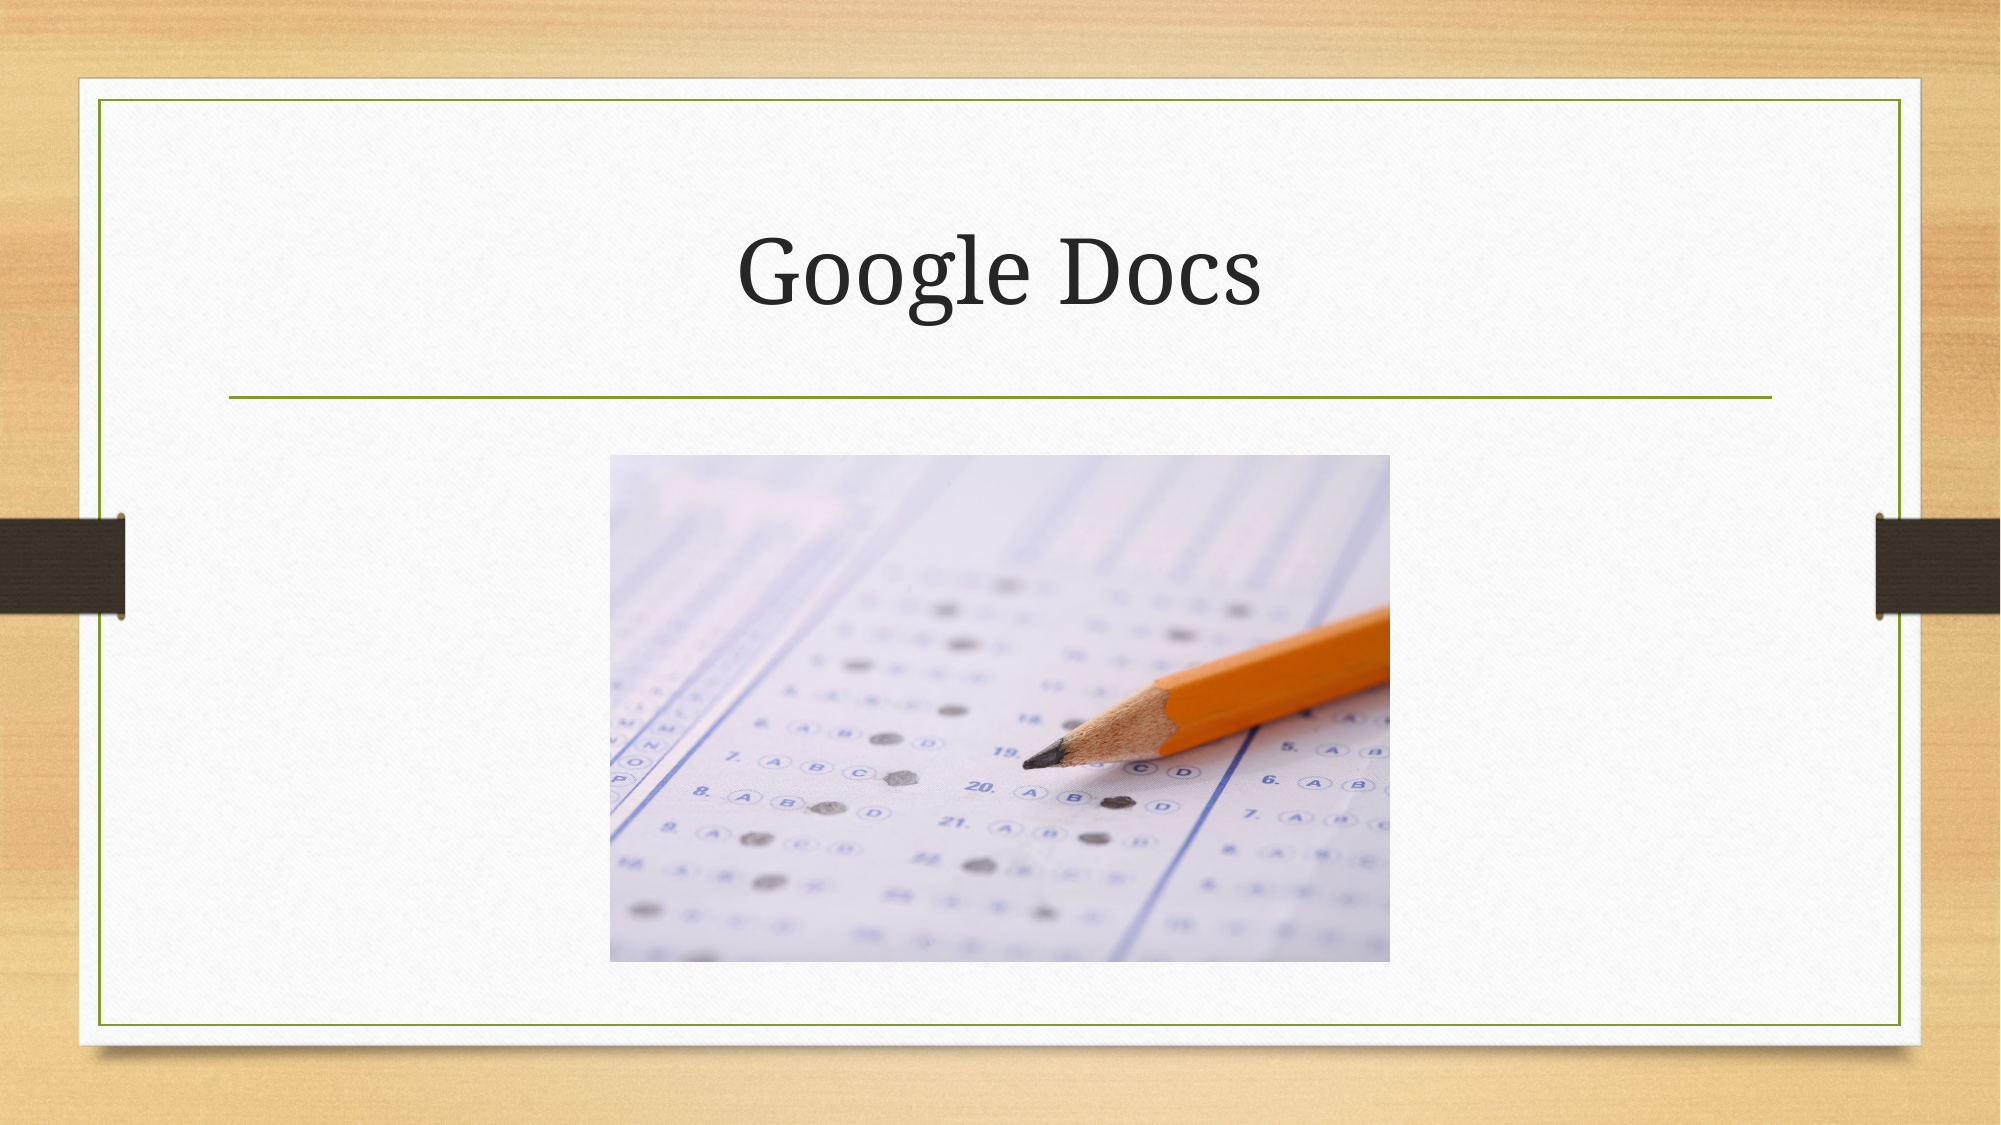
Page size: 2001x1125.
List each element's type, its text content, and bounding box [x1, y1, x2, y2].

picture [0, 0, 2001, 1125]
title Google Docs [212, 161, 1788, 375]
